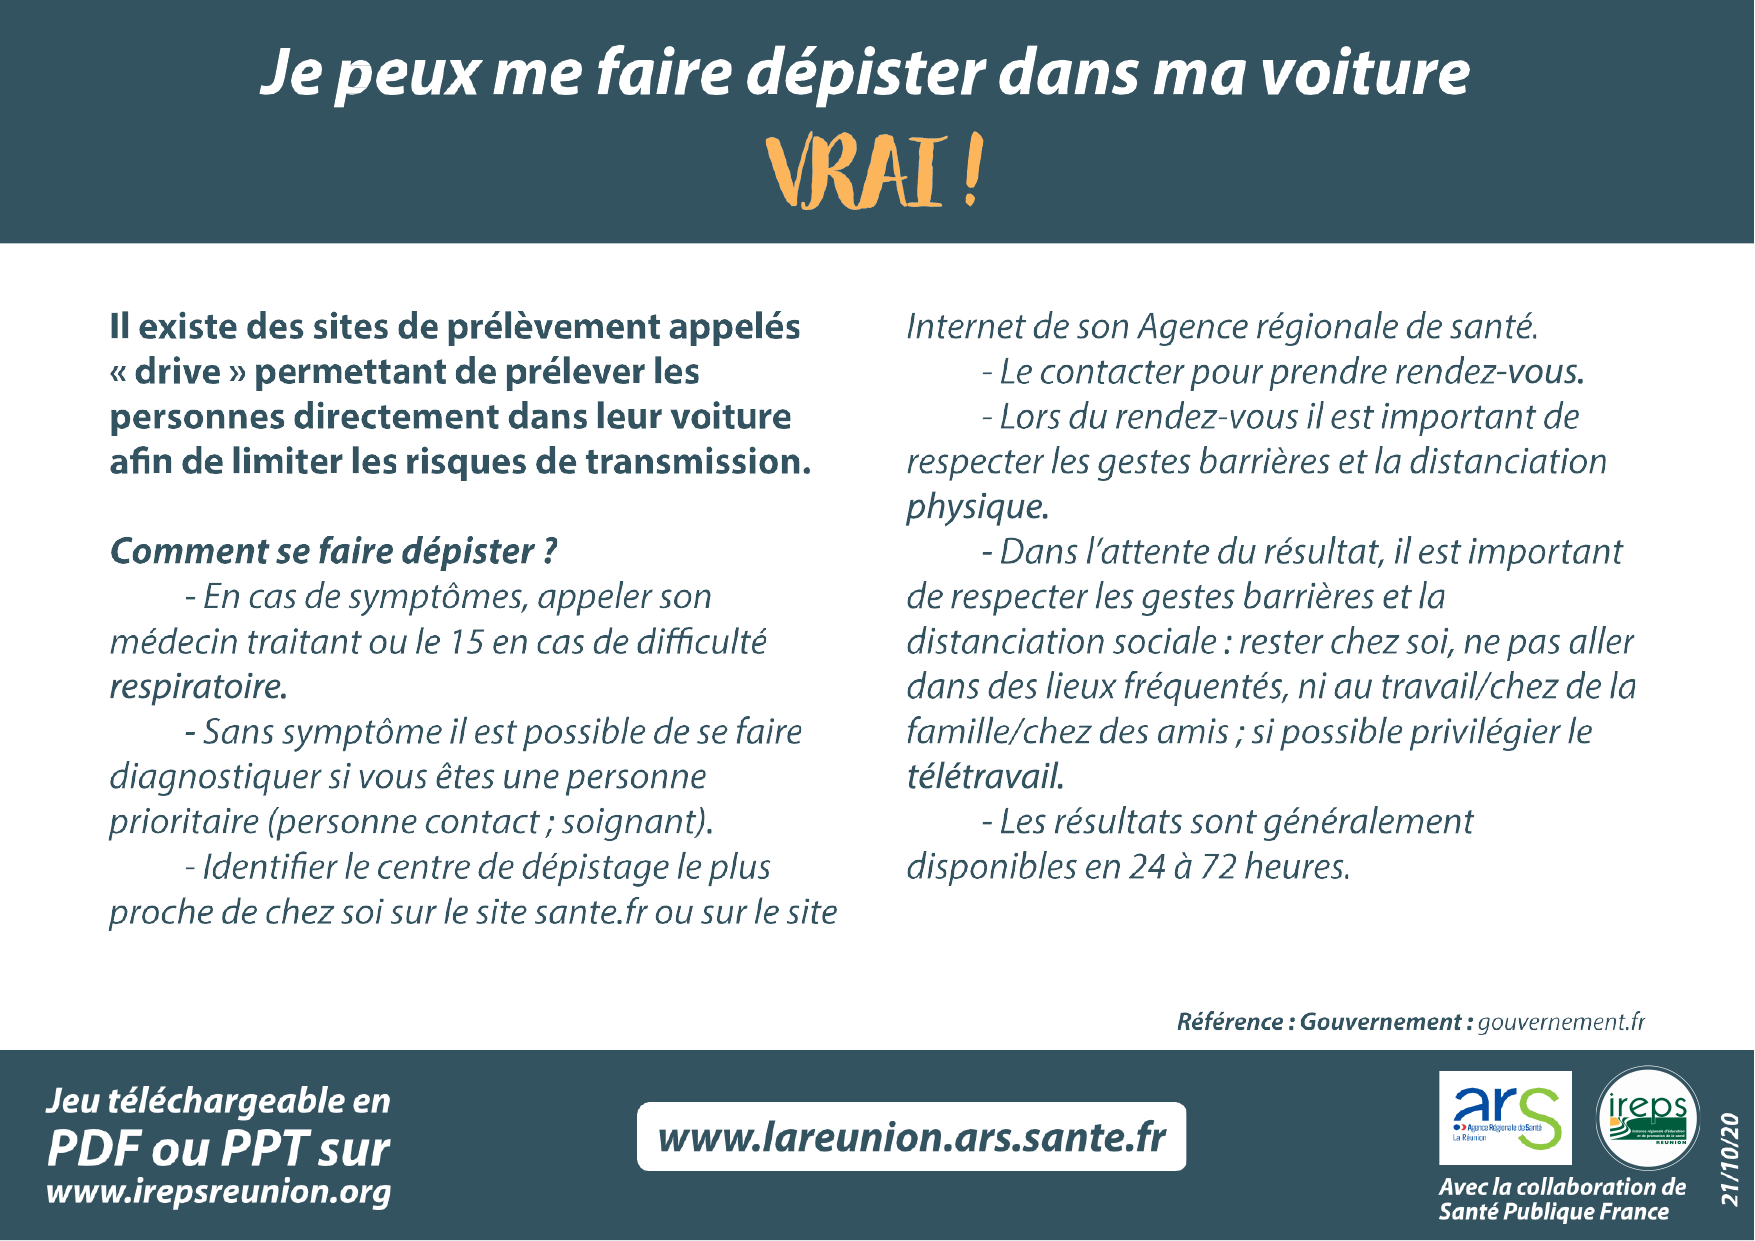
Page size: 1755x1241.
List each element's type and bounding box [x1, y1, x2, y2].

text_box [45, 1086, 391, 1166]
text_box [907, 671, 1636, 706]
text_box [173, 679, 180, 699]
text_box [224, 679, 243, 699]
text_box [233, 446, 343, 474]
text_box [229, 366, 246, 381]
text_box [597, 44, 732, 96]
text_box [978, 499, 985, 519]
text_box [669, 311, 800, 346]
text_box [1021, 769, 1040, 789]
text_box [927, 491, 945, 519]
text_box [1006, 769, 1023, 789]
text_box [1720, 1113, 1739, 1207]
text_box [110, 679, 123, 699]
text_box [110, 581, 767, 654]
text_box [905, 499, 926, 526]
text_box [122, 679, 138, 699]
text_box [907, 446, 1606, 481]
text_box [907, 311, 1537, 346]
text_box [1041, 769, 1049, 789]
text_box [919, 769, 935, 789]
text_box [1007, 499, 1025, 519]
text_box [637, 1102, 1187, 1171]
text_box [765, 131, 948, 210]
text_box [982, 806, 1475, 841]
text_box [244, 679, 251, 699]
text_box [985, 769, 1004, 789]
text_box [139, 311, 438, 339]
text_box [1153, 59, 1247, 96]
text_box [907, 626, 1635, 661]
text_box [122, 311, 129, 339]
text_box [455, 356, 497, 384]
text_box [1026, 499, 1043, 519]
text_box [255, 359, 447, 391]
text_box [138, 679, 152, 699]
text_box [597, 401, 662, 429]
text_box [1177, 1011, 1646, 1036]
text_box [986, 499, 1005, 526]
text_box [264, 679, 281, 699]
text_box [1037, 59, 1073, 95]
text_box [182, 446, 223, 474]
text_box [1111, 59, 1140, 95]
text_box [1074, 59, 1109, 95]
text_box [506, 356, 645, 391]
text_box [110, 366, 126, 381]
text_box [655, 356, 699, 384]
text_box [965, 193, 975, 207]
text_box [944, 499, 964, 527]
text_box [407, 446, 810, 481]
text_box [966, 131, 984, 188]
text_box [746, 45, 988, 108]
text_box [193, 679, 211, 699]
text_box [907, 716, 1592, 751]
text_box [963, 499, 977, 519]
text_box [982, 356, 1583, 391]
text_box [982, 401, 1579, 436]
text_box [1437, 1065, 1701, 1224]
text_box [945, 769, 961, 789]
text_box [333, 59, 484, 108]
text_box [47, 1177, 391, 1210]
text_box [0, 0, 1754, 244]
text_box [936, 761, 945, 789]
text_box [214, 675, 225, 699]
text_box [108, 807, 837, 931]
text_box [111, 536, 558, 571]
text_box [0, 1050, 1754, 1241]
text_box [111, 401, 587, 436]
text_box [110, 761, 706, 796]
text_box [493, 59, 583, 95]
text_box [927, 762, 936, 768]
text_box [111, 312, 118, 339]
text_box [352, 446, 397, 474]
text_box [1050, 761, 1059, 789]
text_box [999, 45, 1038, 95]
text_box [982, 536, 1624, 571]
text_box [110, 445, 172, 474]
text_box [907, 581, 1445, 616]
text_box [908, 765, 920, 789]
text_box [448, 311, 661, 346]
text_box [135, 356, 221, 384]
text_box [973, 769, 986, 789]
text_box [185, 716, 802, 752]
text_box [259, 47, 323, 95]
text_box [907, 851, 1349, 886]
text_box [151, 679, 171, 706]
text_box [670, 401, 791, 429]
text_box [181, 679, 194, 699]
text_box [1262, 45, 1471, 96]
text_box [953, 762, 961, 768]
text_box [252, 679, 266, 699]
text_box [963, 765, 974, 789]
